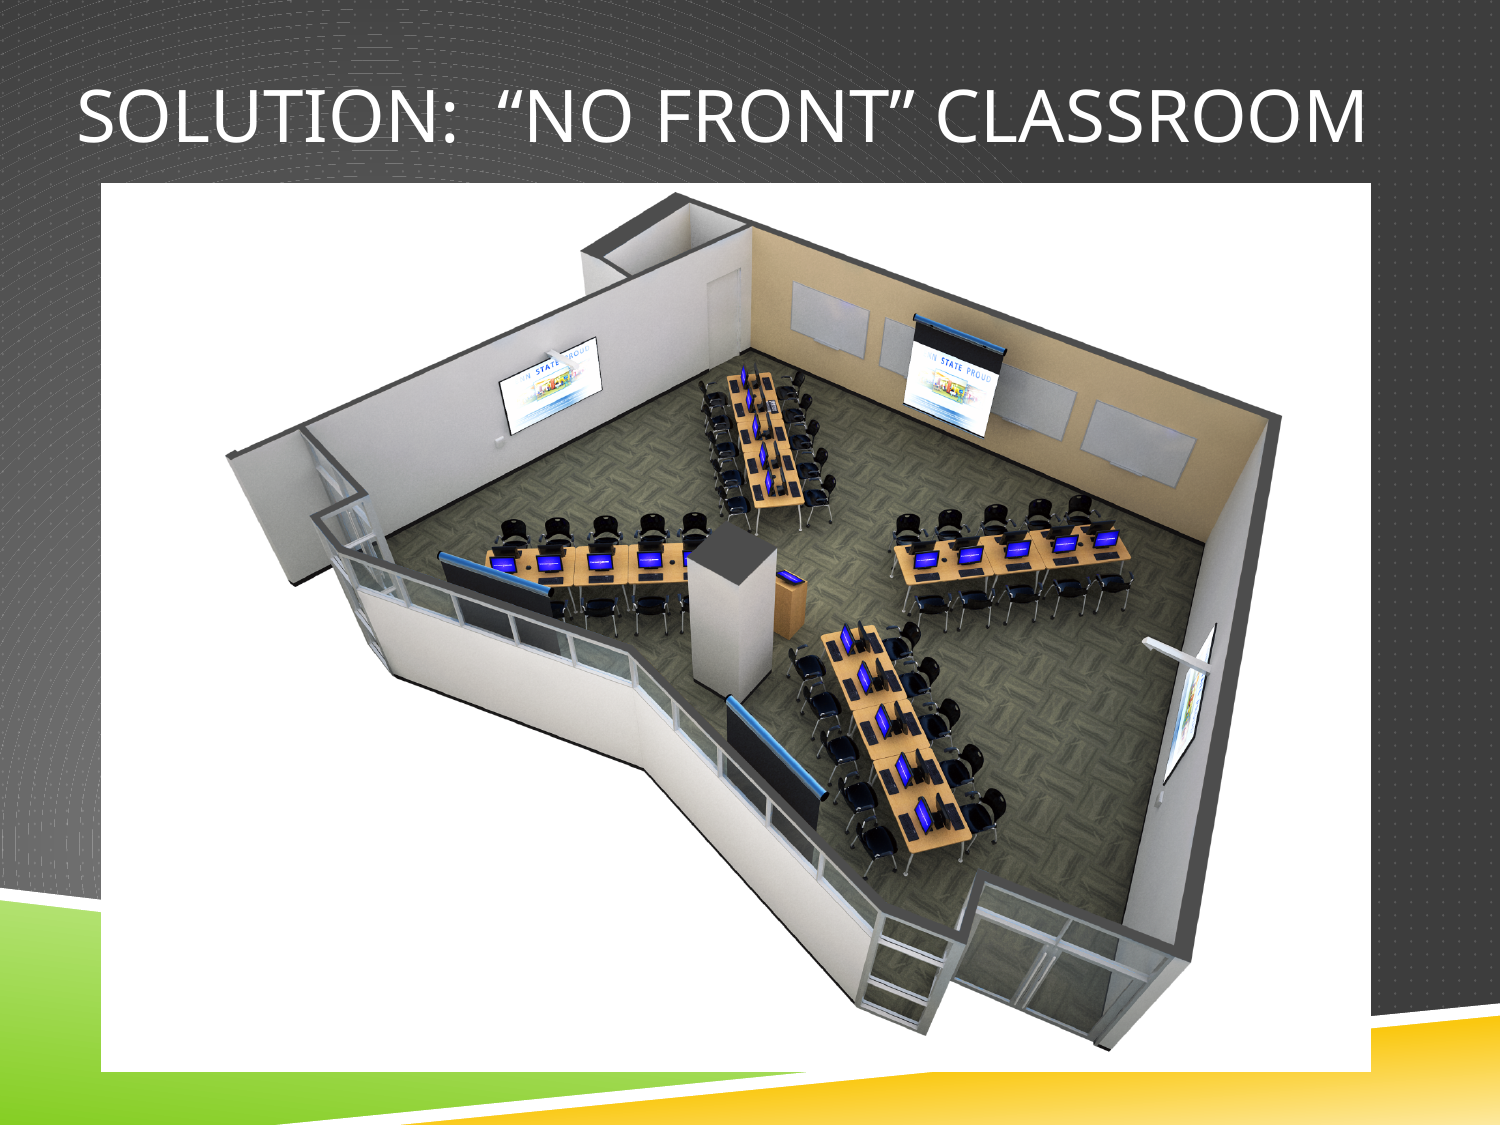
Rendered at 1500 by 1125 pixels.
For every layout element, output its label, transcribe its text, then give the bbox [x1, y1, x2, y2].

title Solution: “no front” classroom [76, 19, 1388, 207]
picture [101, 182, 1371, 1072]
